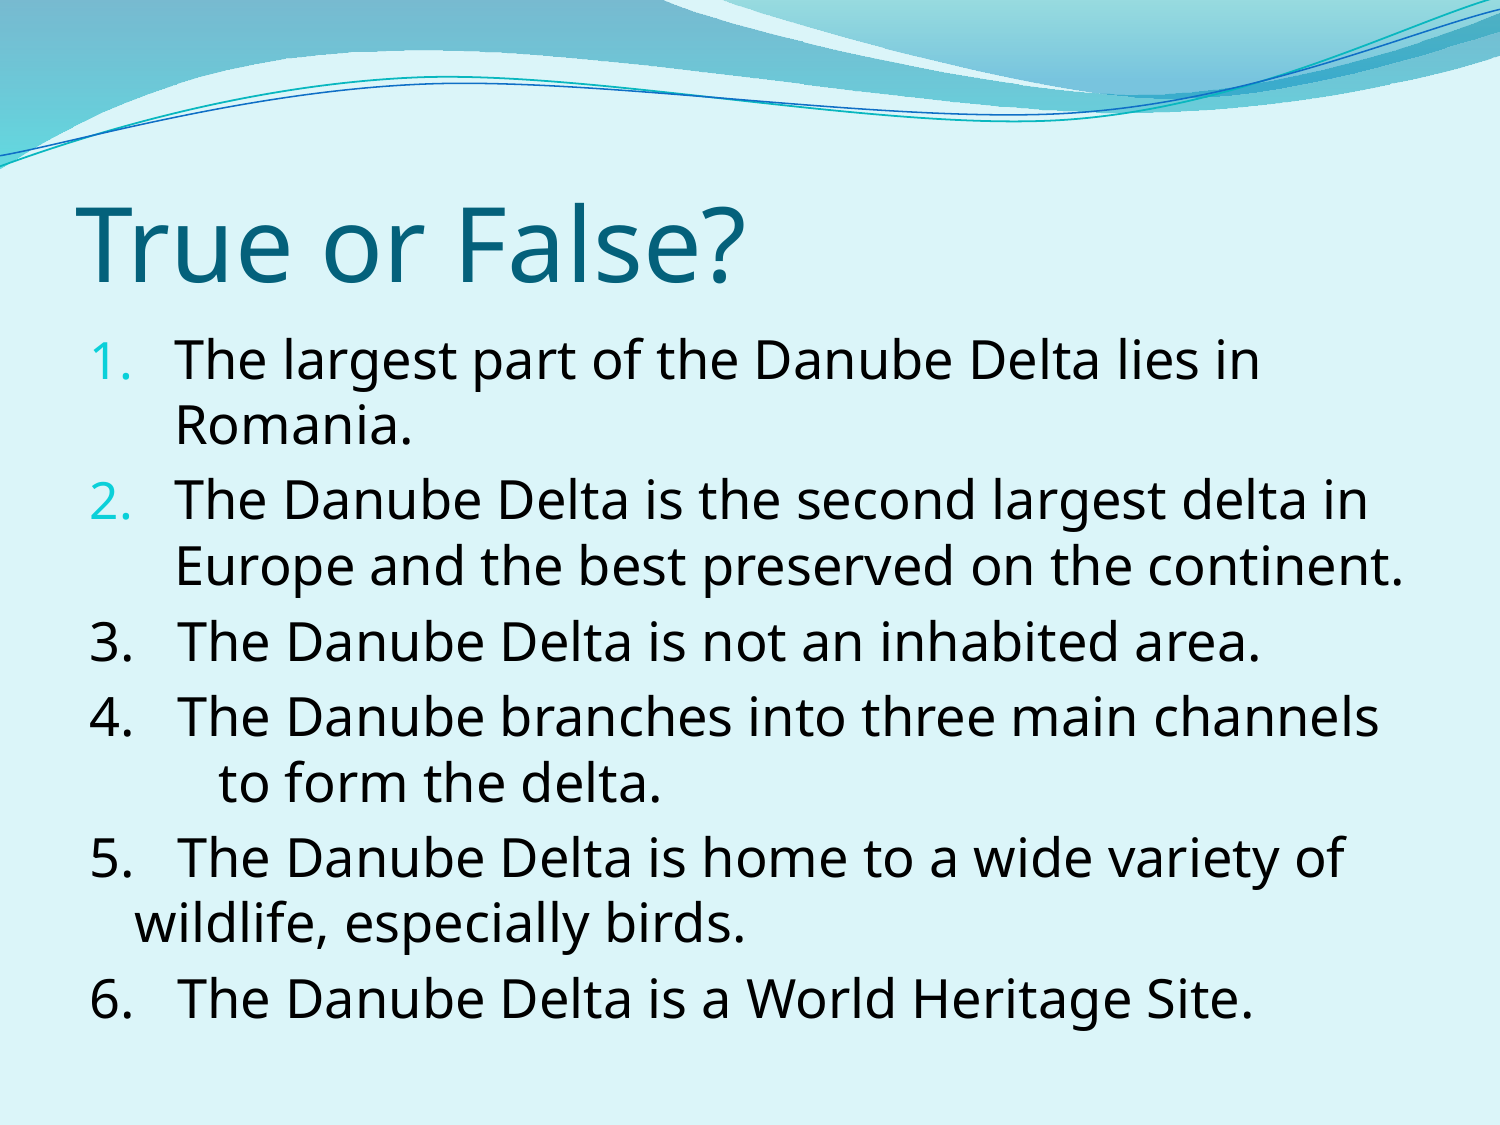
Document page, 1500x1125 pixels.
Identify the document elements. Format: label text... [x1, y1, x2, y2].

list The largest part of the Danube Delta lies in Romania. The Danube Delta is the second largest delta in Europe and the best preserved on the continent. 3. The Danube Delta is not an inhabited area. 4. The Danube branches into three main channels to form the delta. 5. The Danube Delta is home to a wide variety of wildlife, especially birds. 6. The Danube Delta is a World Heritage Site. [75, 317, 1425, 1038]
title True or False? [75, 115, 1425, 303]
